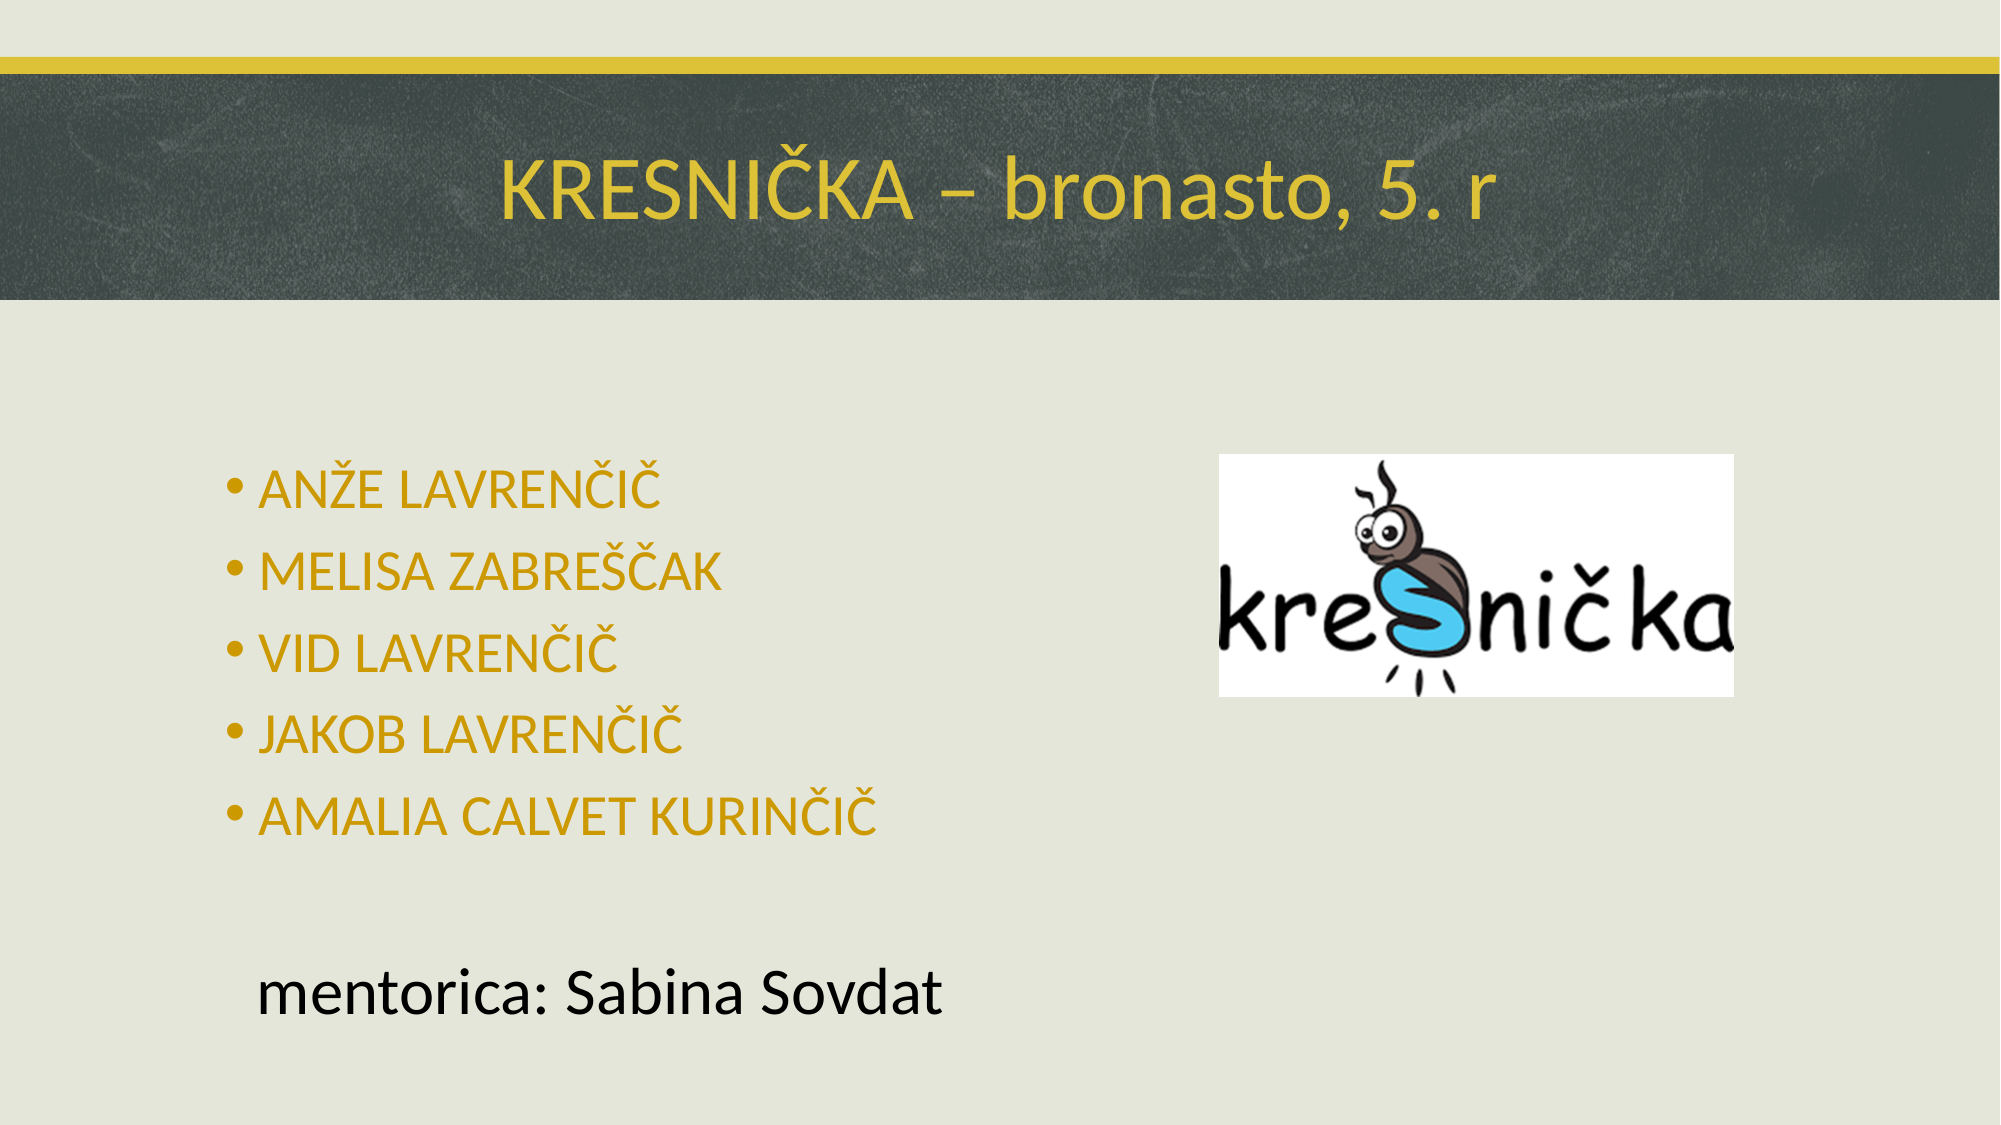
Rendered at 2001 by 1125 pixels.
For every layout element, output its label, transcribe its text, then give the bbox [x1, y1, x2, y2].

picture [1219, 454, 1734, 697]
text_box mentorica: Sabina Sovdat [242, 940, 960, 1036]
text_box ANŽE LAVRENČIČ MELISA ZABREŠČAK VID LAVRENČIČ JAKOB LAVRENČIČ AMALIA CALVET KURINČIČ [210, 442, 1210, 855]
title KRESNIČKA – bronasto, 5. r [210, 76, 1790, 300]
picture [0, 74, 2000, 300]
